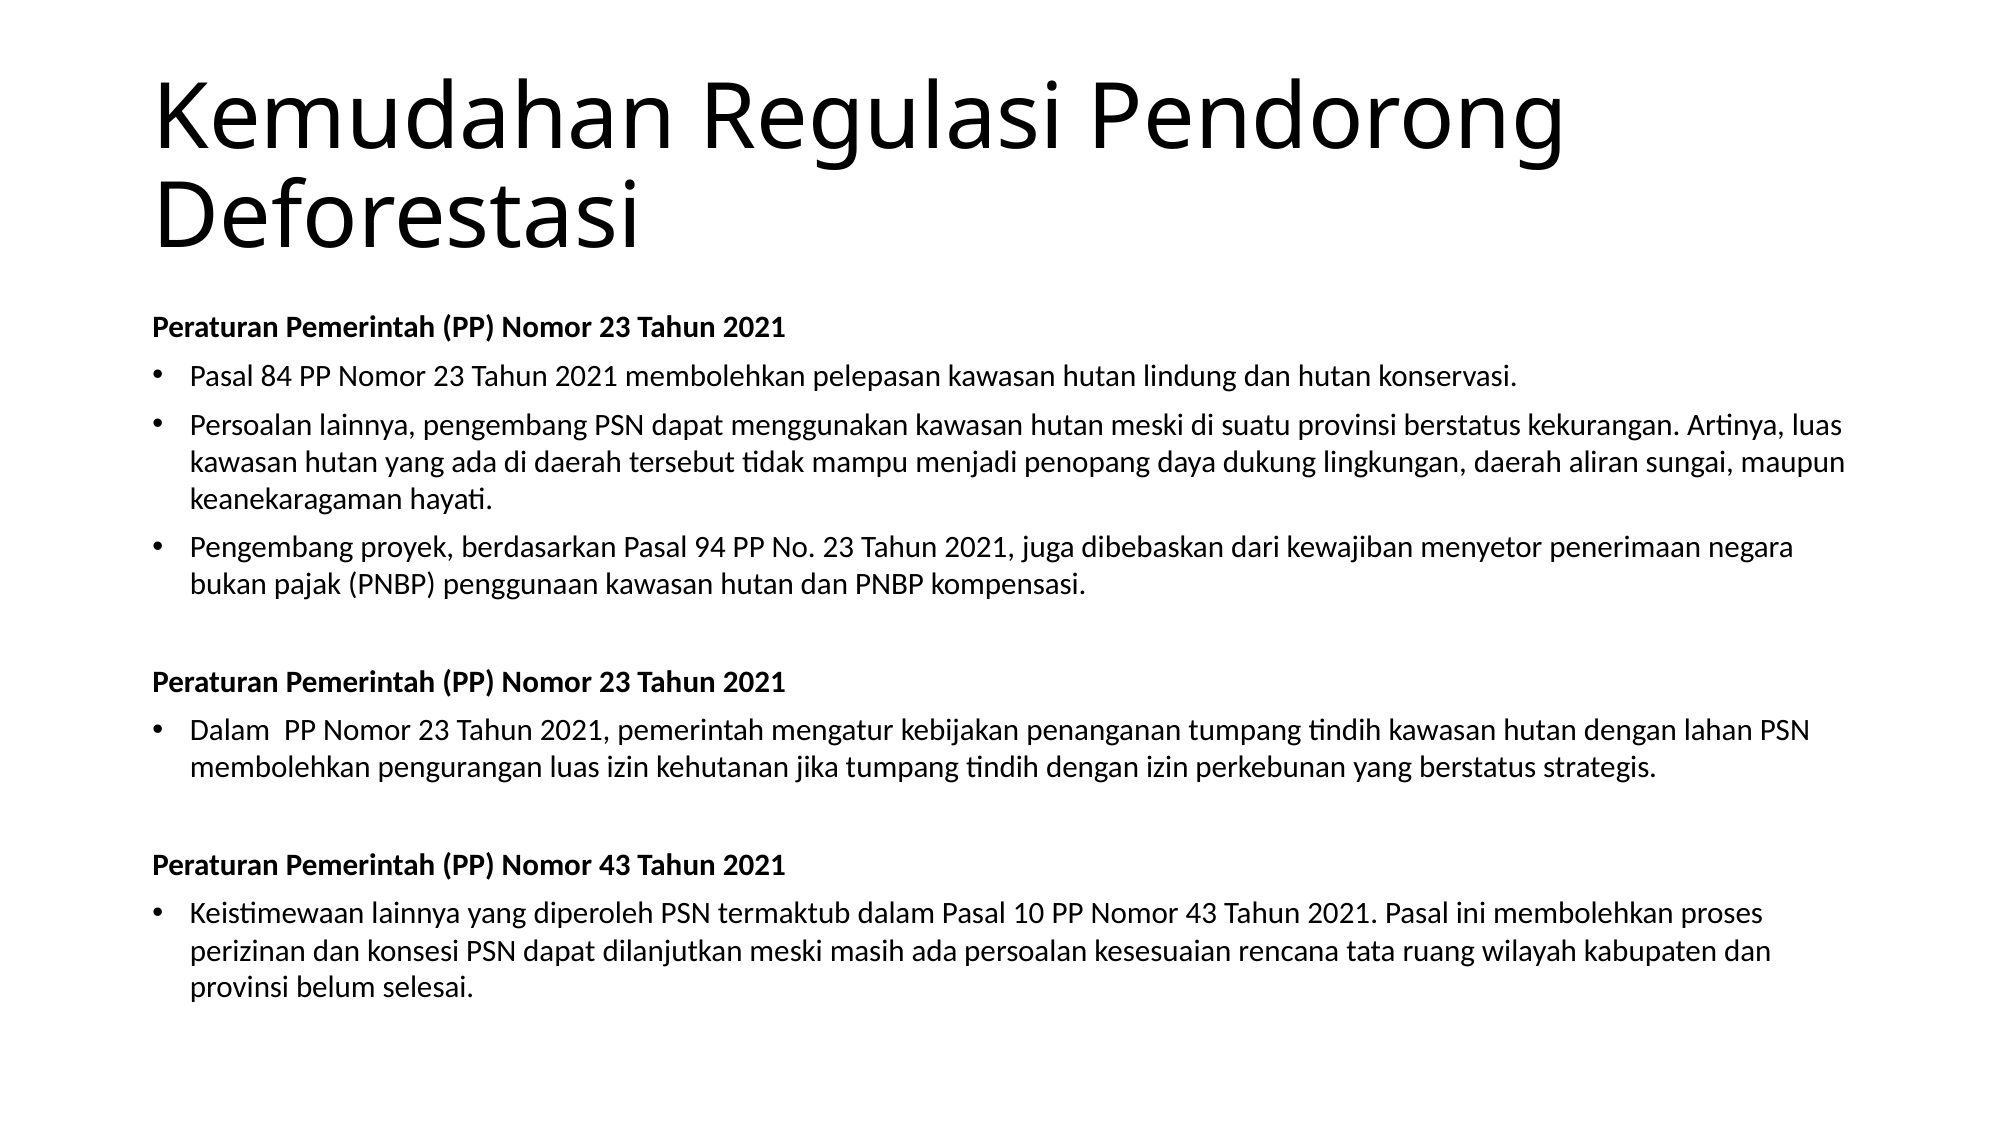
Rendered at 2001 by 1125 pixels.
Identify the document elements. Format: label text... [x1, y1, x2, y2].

list Peraturan Pemerintah (PP) Nomor 23 Tahun 2021 Pasal 84 PP Nomor 23 Tahun 2021 membolehkan pelepasan kawasan hutan lindung dan hutan konservasi. Persoalan lainnya, pengembang PSN dapat menggunakan kawasan hutan meski di suatu provinsi berstatus kekurangan. Artinya, luas kawasan hutan yang ada di daerah tersebut tidak mampu menjadi penopang daya dukung lingkungan, daerah aliran sungai, maupun keanekaragaman hayati. Pengembang proyek, berdasarkan Pasal 94 PP No. 23 Tahun 2021, juga dibebaskan dari kewajiban menyetor penerimaan negara bukan pajak (PNBP) penggunaan kawasan hutan dan PNBP kompensasi. Peraturan Pemerintah (PP) Nomor 23 Tahun 2021 Dalam PP Nomor 23 Tahun 2021, pemerintah mengatur kebijakan penanganan tumpang tindih kawasan hutan dengan lahan PSN membolehkan pengurangan luas izin kehutanan jika tumpang tindih dengan izin perkebunan yang berstatus strategis. Peraturan Pemerintah (PP) Nomor 43 Tahun 2021 Keistimewaan lainnya yang diperoleh PSN termaktub dalam Pasal 10 PP Nomor 43 Tahun 2021. Pasal ini membolehkan proses perizinan dan konsesi PSN dapat dilanjutkan meski masih ada persoalan kesesuaian rencana tata ruang wilayah kabupaten dan provinsi belum selesai. [137, 299, 1863, 1014]
title Kemudahan Regulasi Pendorong Deforestasi [137, 59, 1863, 278]
